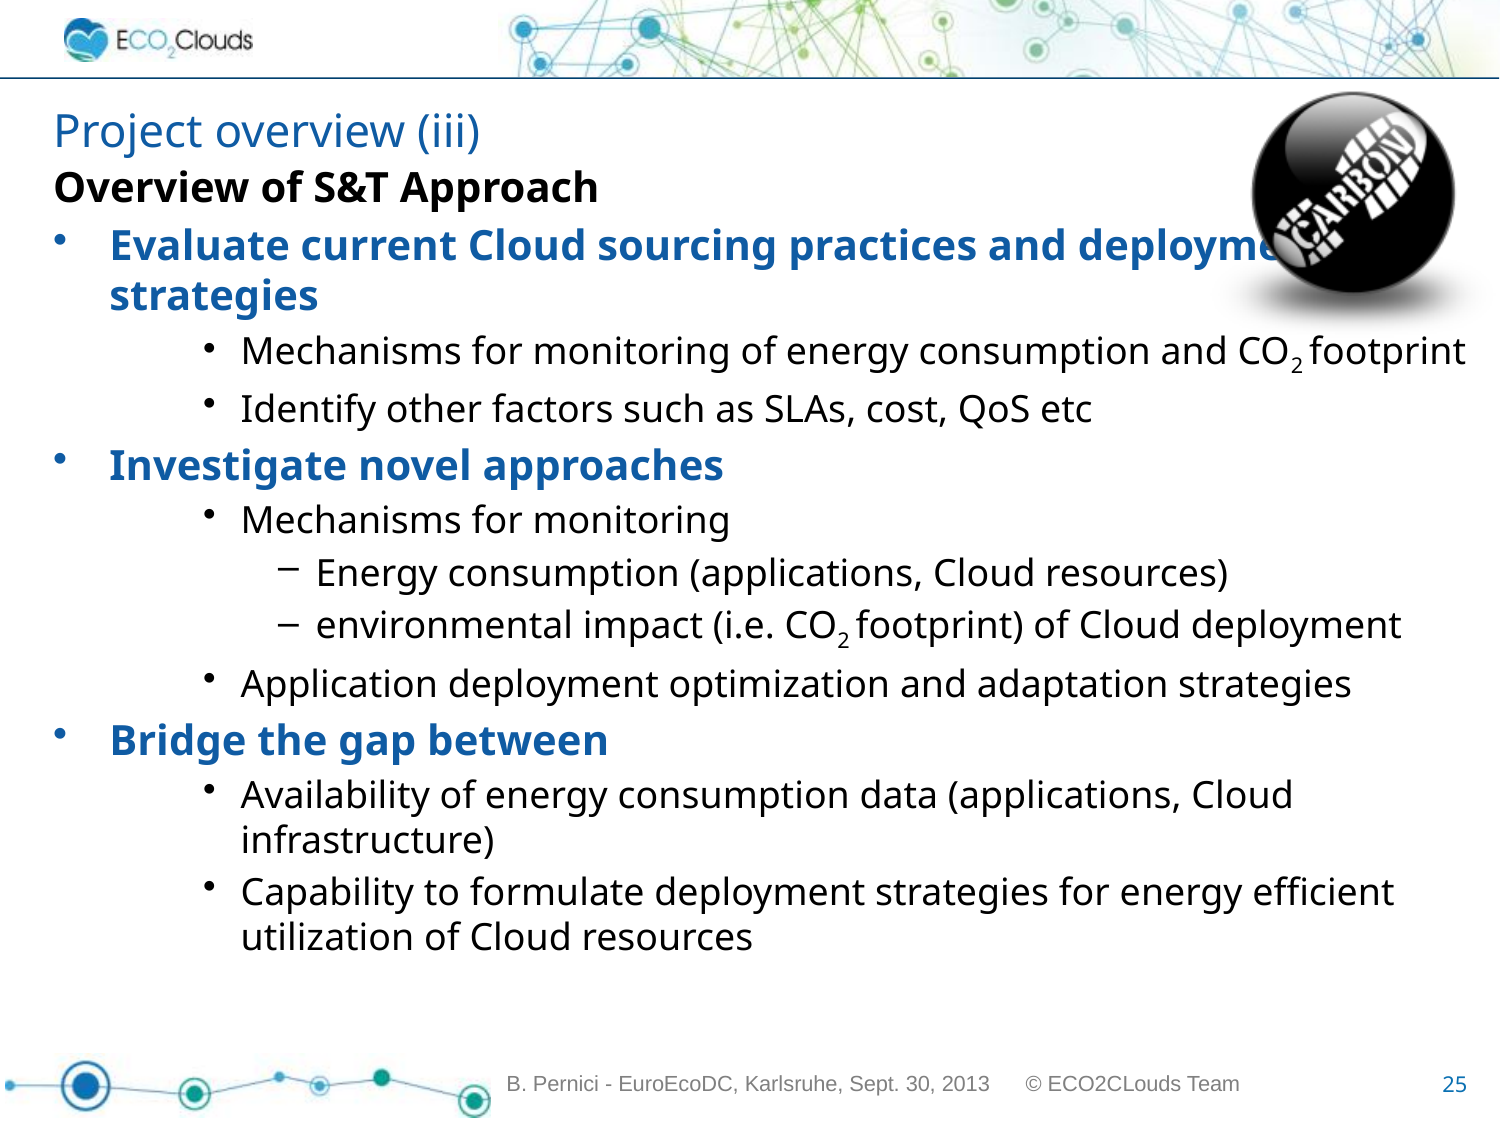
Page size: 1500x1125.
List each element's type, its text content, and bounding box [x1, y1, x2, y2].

picture [498, 0, 1500, 77]
picture [1210, 89, 1496, 339]
picture [64, 18, 253, 62]
picture [5, 1053, 491, 1118]
title Project overview (iii) [53, 101, 1135, 160]
footer B. Pernici - EuroEcoDC, Karlsruhe, Sept. 30, 2013 © ECO2CLouds Team [491, 1052, 1390, 1118]
list Overview of S&T Approach Evaluate current Cloud sourcing practices and deployment strategies Mechanisms for monitoring of energy consumption and CO2 footprint Identify other factors such as SLAs, cost, QoS etc Investigate novel approaches Mechanisms for monitoring Energy consumption (applications, Cloud resources) environmental impact (i.e. CO2 footprint) of Cloud deployment Application deployment optimization and adaptation strategies Bridge the gap between Availability of energy consumption data (applications, Cloud infrastructure) Capability to formulate deployment strategies for energy efficient utilization of Cloud resources [53, 160, 1477, 1071]
